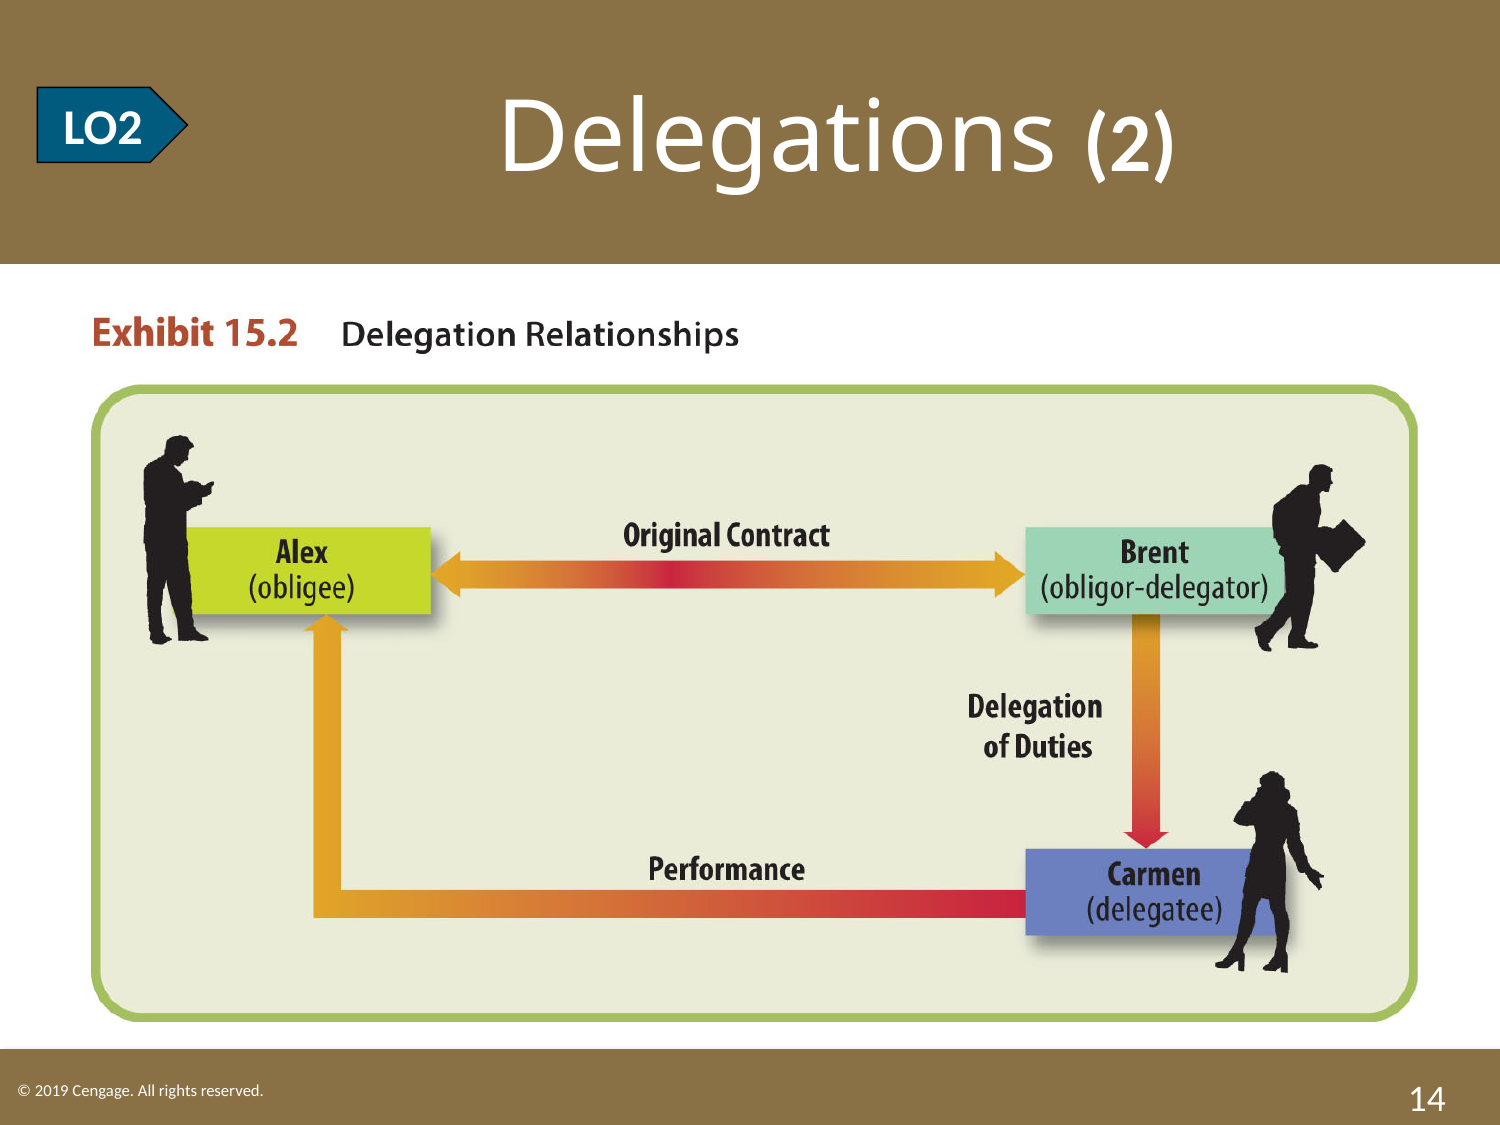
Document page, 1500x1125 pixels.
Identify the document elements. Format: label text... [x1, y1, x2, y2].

slide_number 14 [1110, 1074, 1461, 1119]
picture [87, 312, 1421, 1026]
title LO2 Delegations (2) [0, 0, 1500, 264]
text_box LO2 [37, 87, 188, 163]
